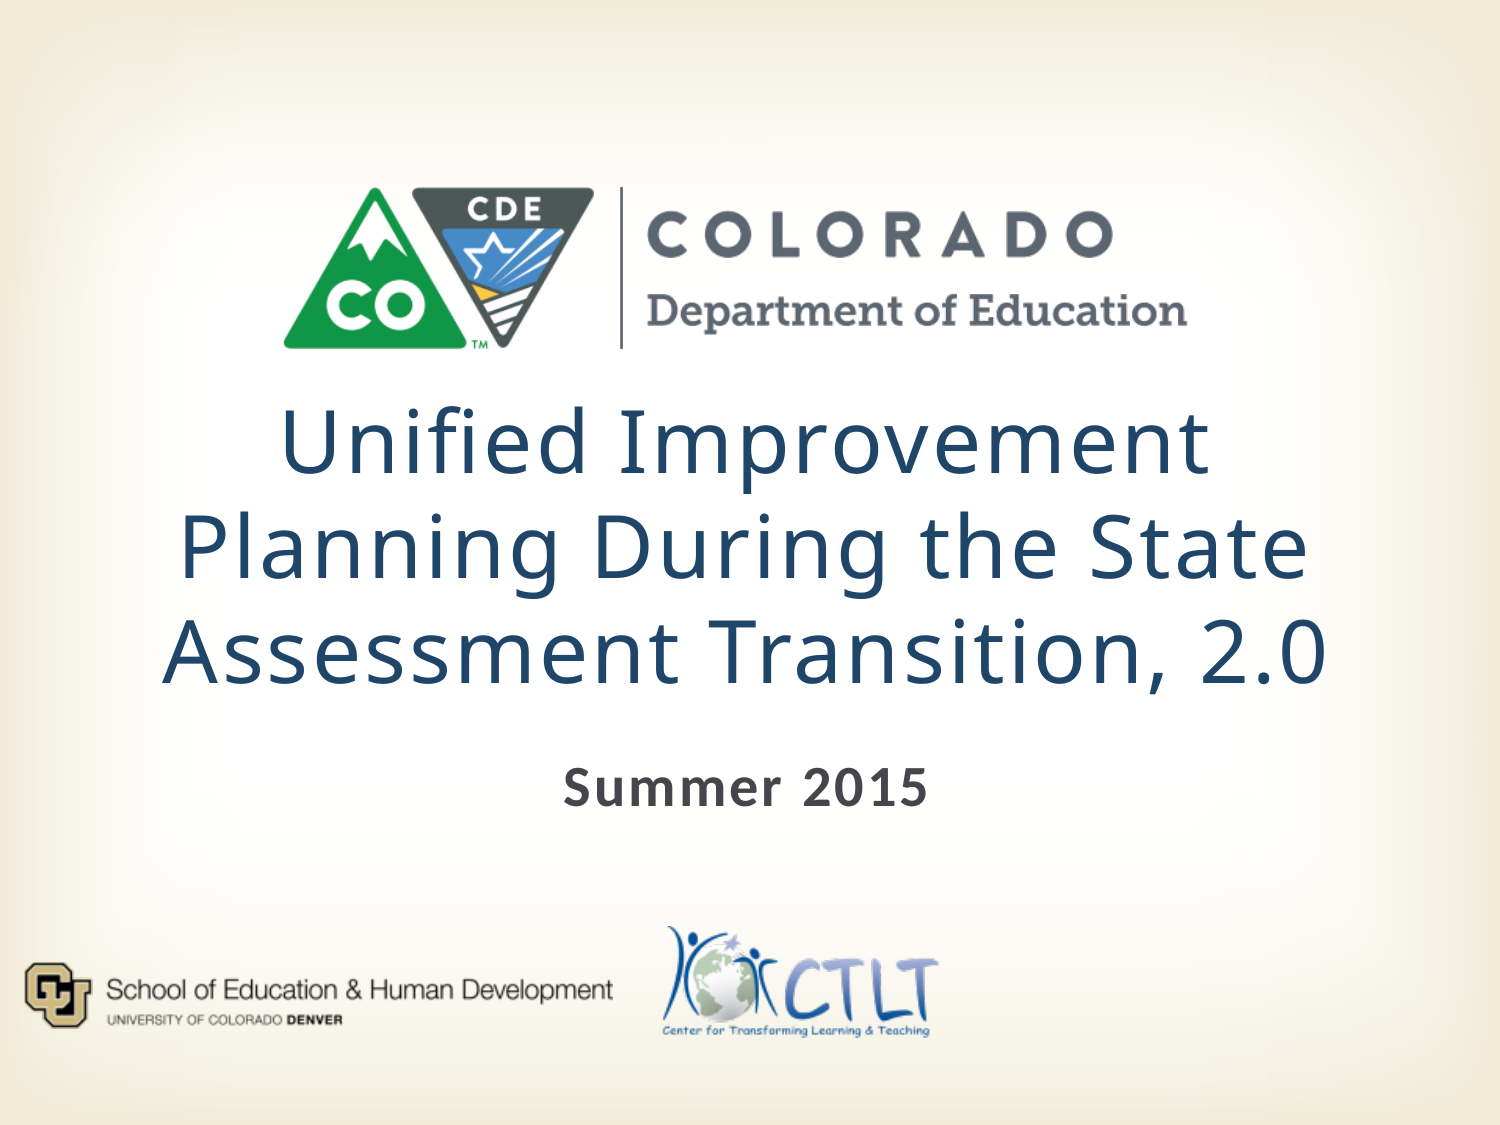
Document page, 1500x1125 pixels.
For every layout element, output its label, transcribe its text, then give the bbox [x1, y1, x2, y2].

title Unified Improvement Planning During the State Assessment Transition, 2.0 [62, 400, 1431, 688]
list Summer 2015 [62, 688, 1431, 879]
picture [0, 0, 1500, 1125]
